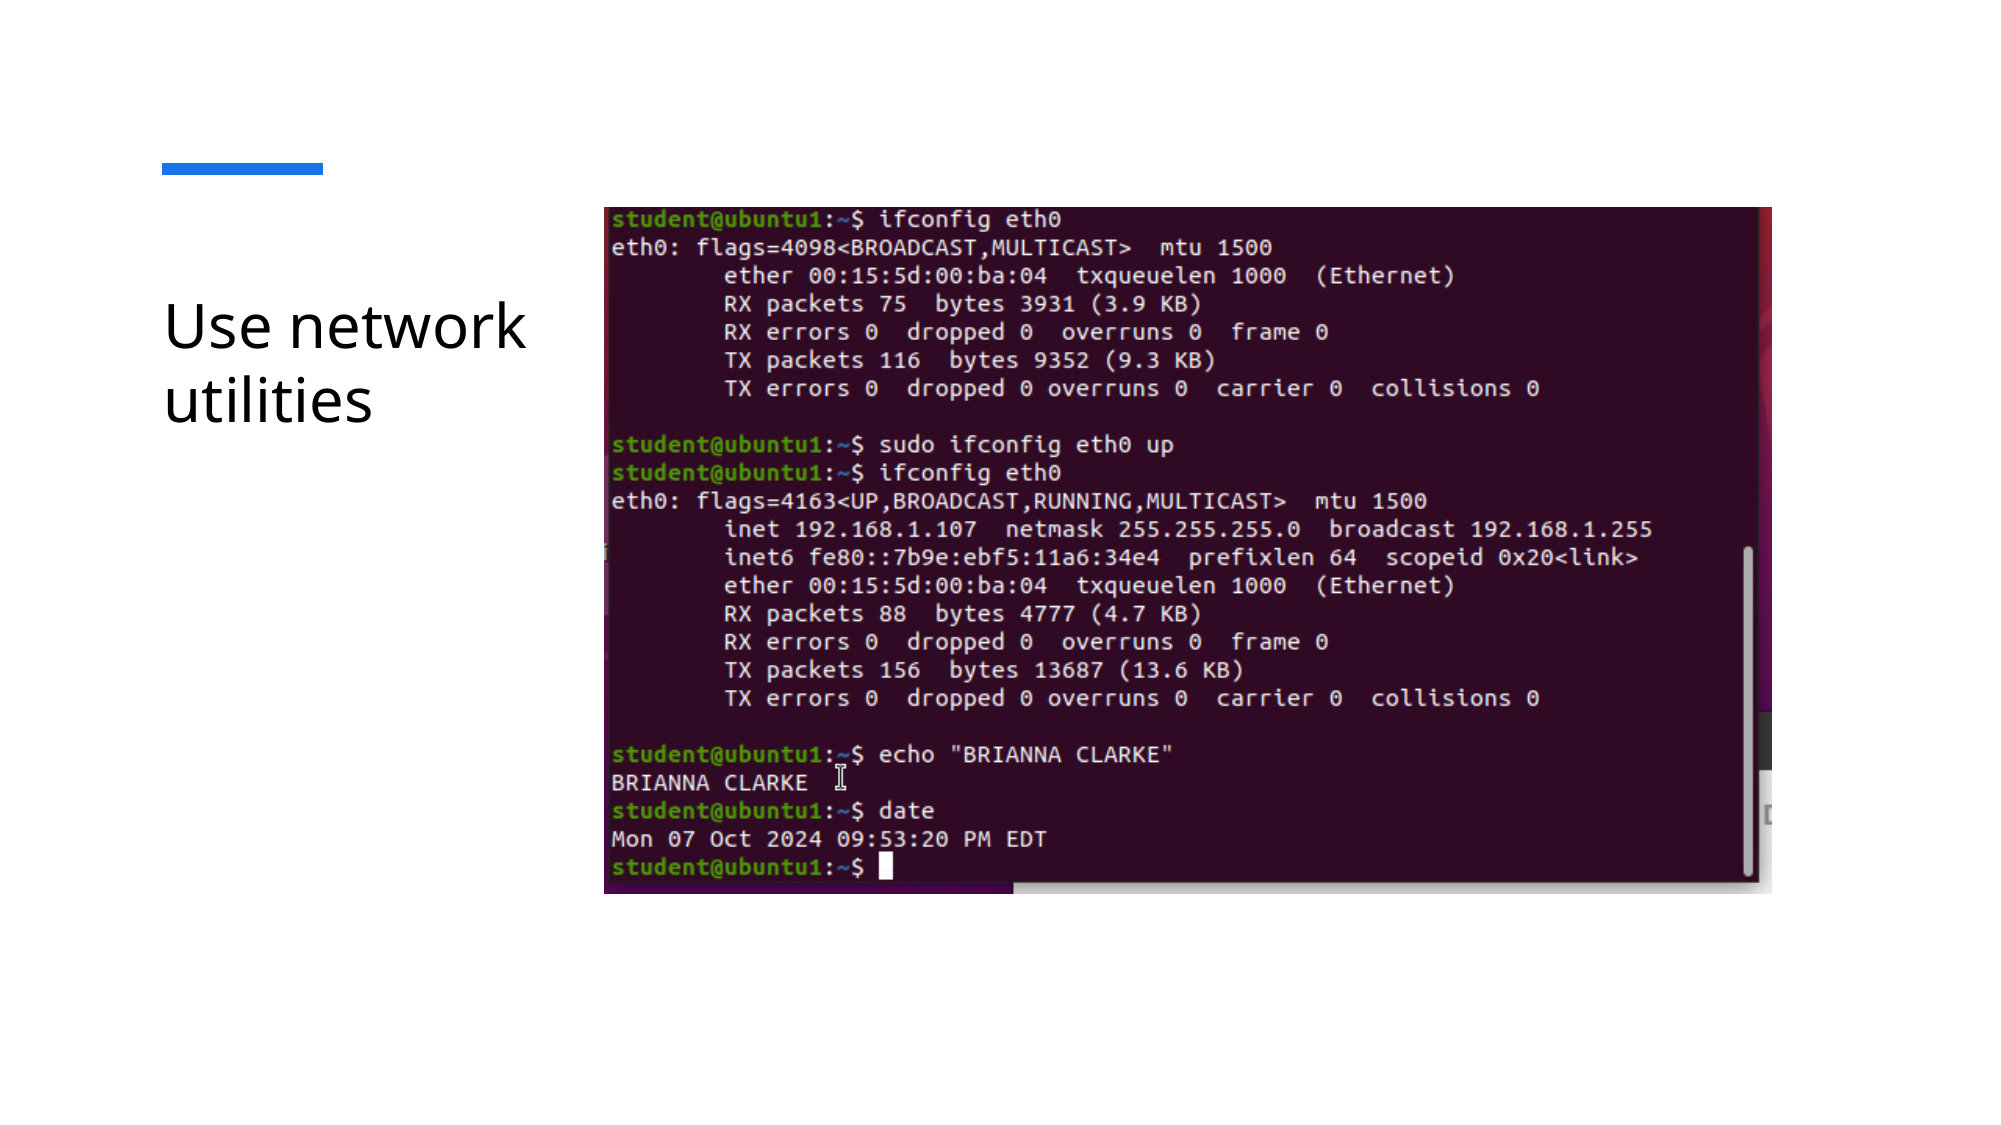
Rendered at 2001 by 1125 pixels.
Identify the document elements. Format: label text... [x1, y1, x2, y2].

title Use network utilities [148, 279, 604, 446]
picture [604, 207, 1772, 894]
